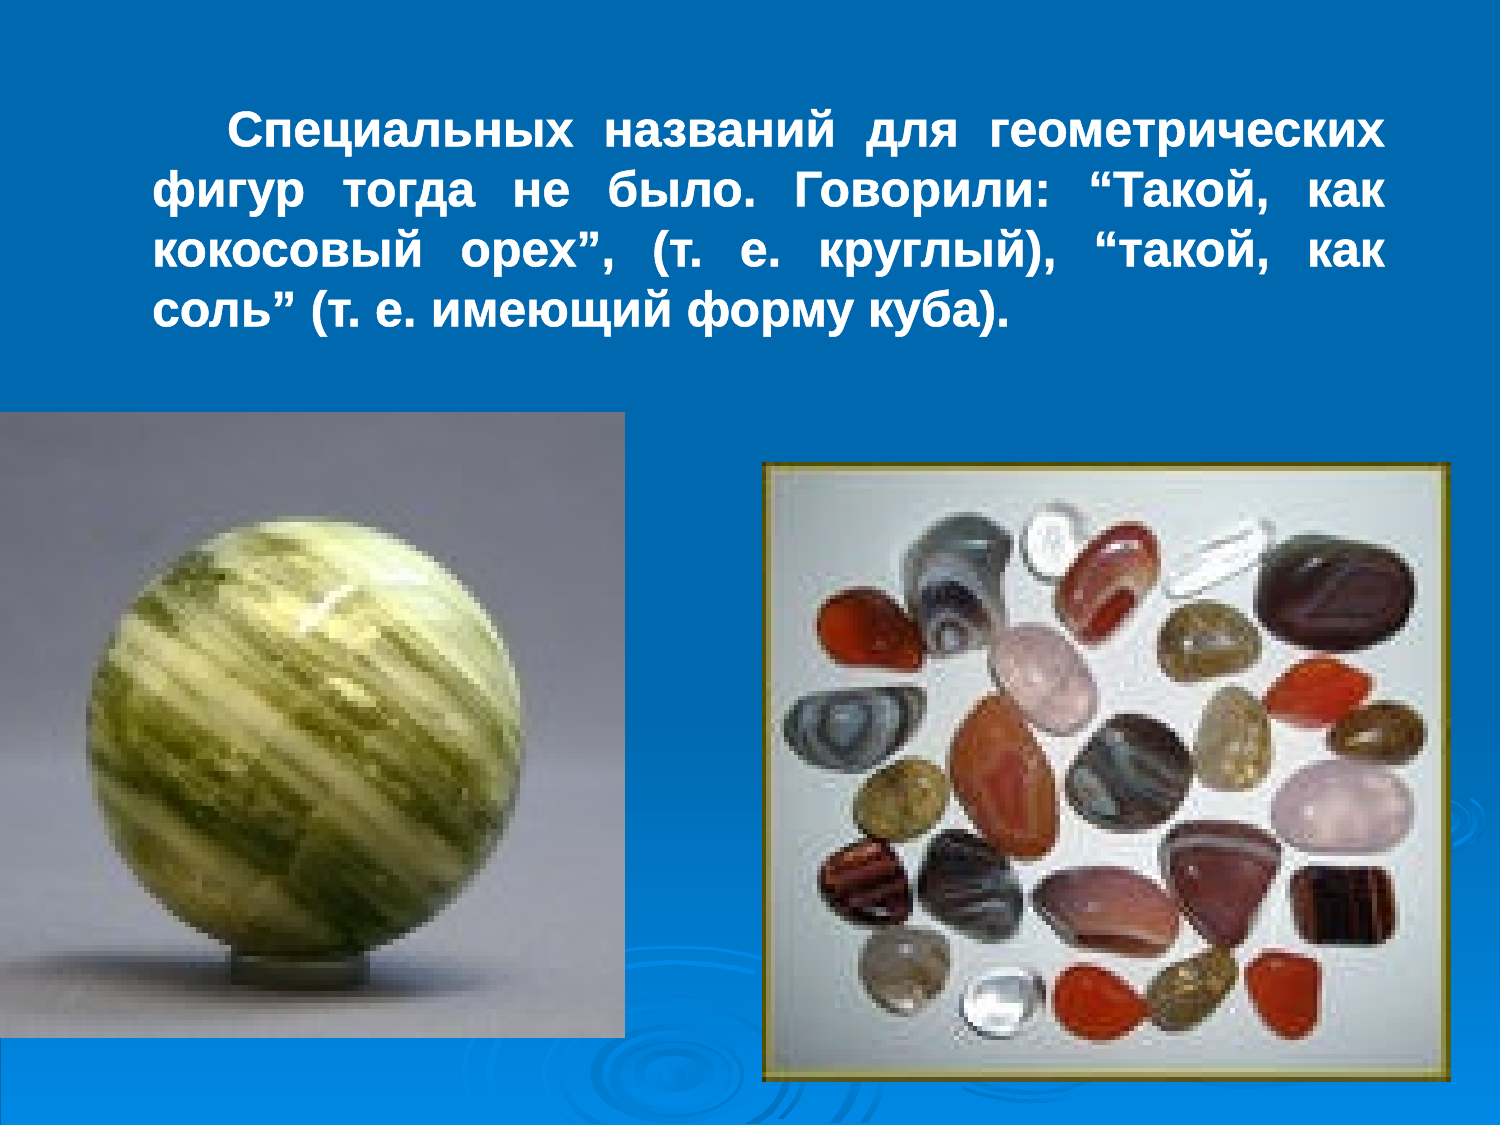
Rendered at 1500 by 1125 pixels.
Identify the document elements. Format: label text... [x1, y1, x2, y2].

picture [0, 412, 626, 1038]
text_box Специальных названий для геометрических фигур тогда не было. Говорили: “Такой, как кокосовый орех”, (т. е. круглый), “такой, как соль” (т. е. имеющий форму куба). [137, 88, 1400, 344]
picture [762, 462, 1451, 1082]
